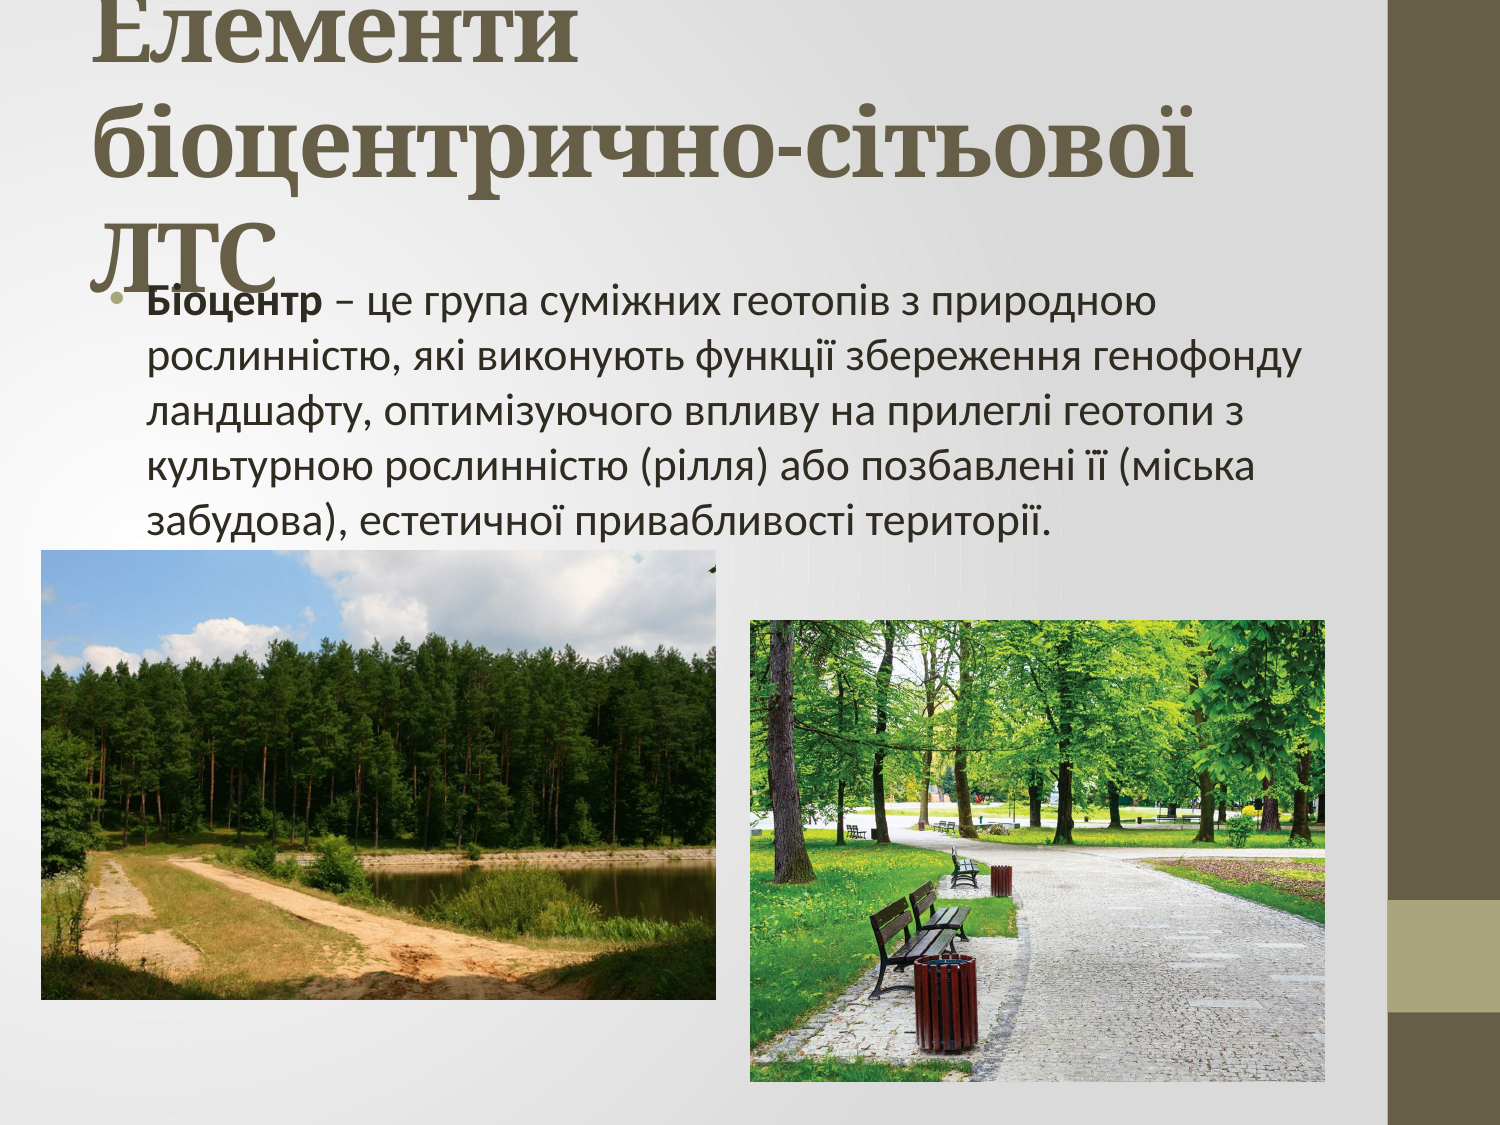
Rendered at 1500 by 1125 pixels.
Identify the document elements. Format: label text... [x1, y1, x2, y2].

picture [749, 619, 1326, 1083]
title Елементи біоцентрично-сітьової ЛТС [75, 45, 1325, 233]
picture [40, 550, 716, 1001]
list Біоцентр – це група суміжних геотопів з природною рослинністю, які виконують функції збереження генофонду ландшафту, оптимізуючого впливу на прилеглі геотопи з культурною рослинністю (рілля) або позбавлені її (міська забудова), естетичної привабливості території. [75, 262, 1325, 575]
